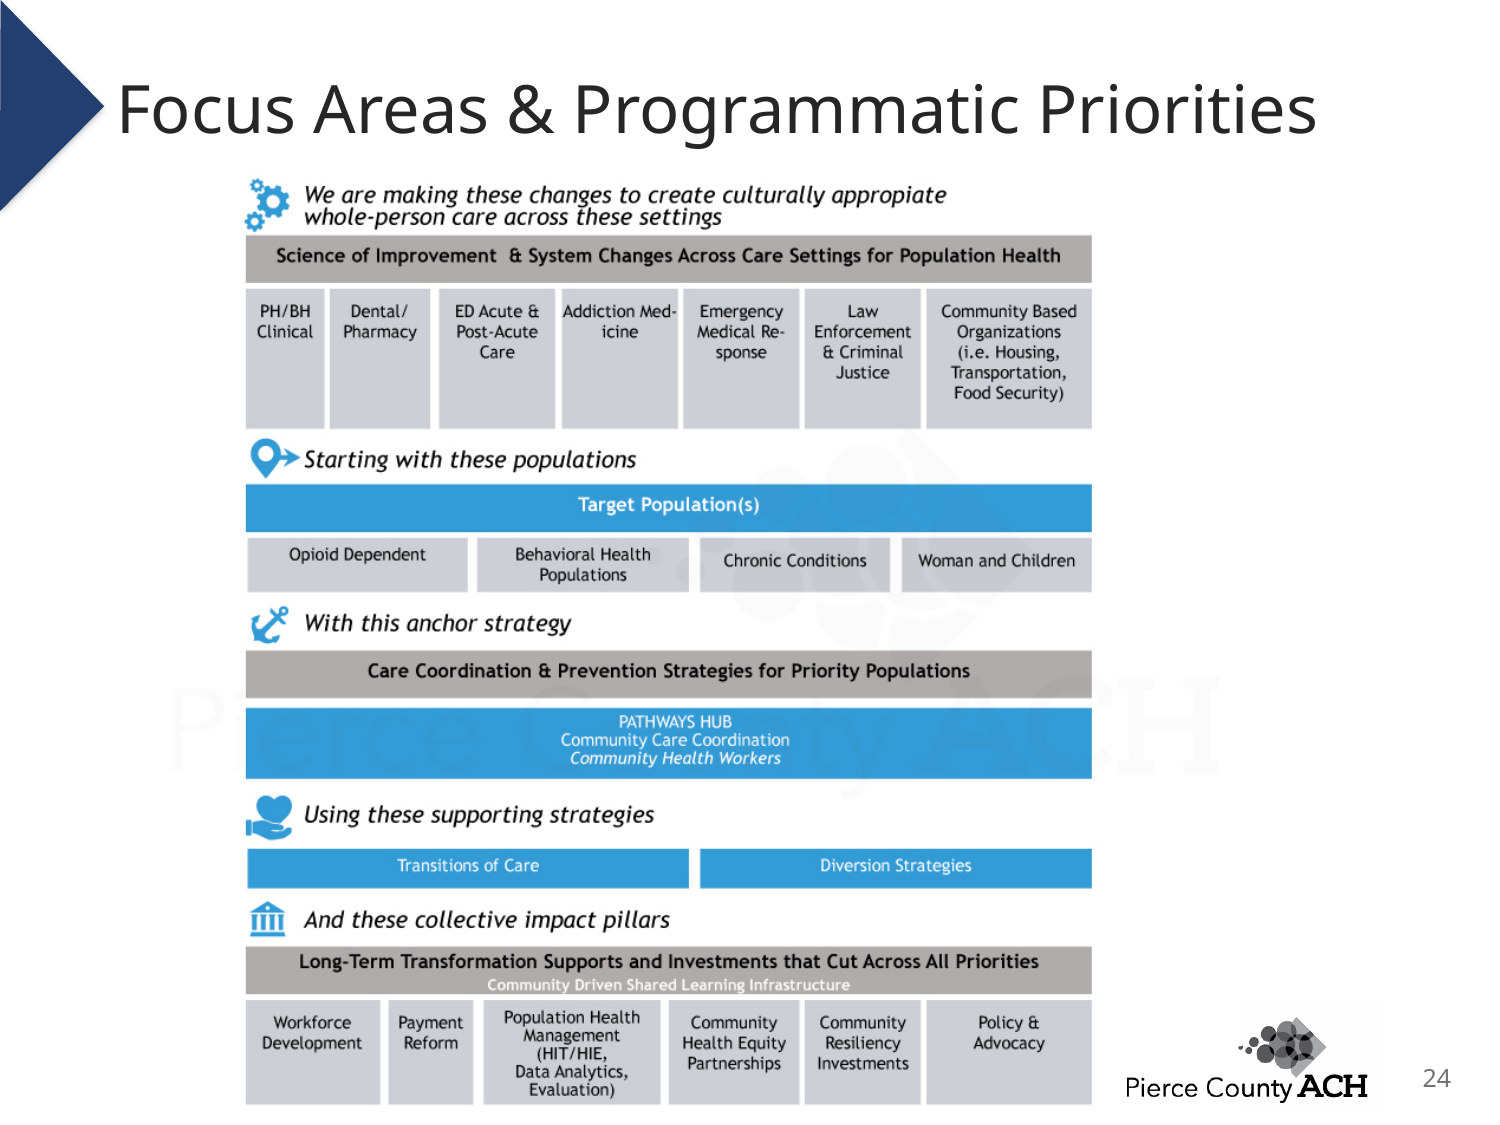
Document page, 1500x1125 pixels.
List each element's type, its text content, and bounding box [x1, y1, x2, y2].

title Focus Areas & Programmatic Priorities [116, 9, 1466, 197]
picture [1110, 1002, 1384, 1112]
slide_number 24 [1399, 1049, 1475, 1110]
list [115, 113, 1242, 1110]
